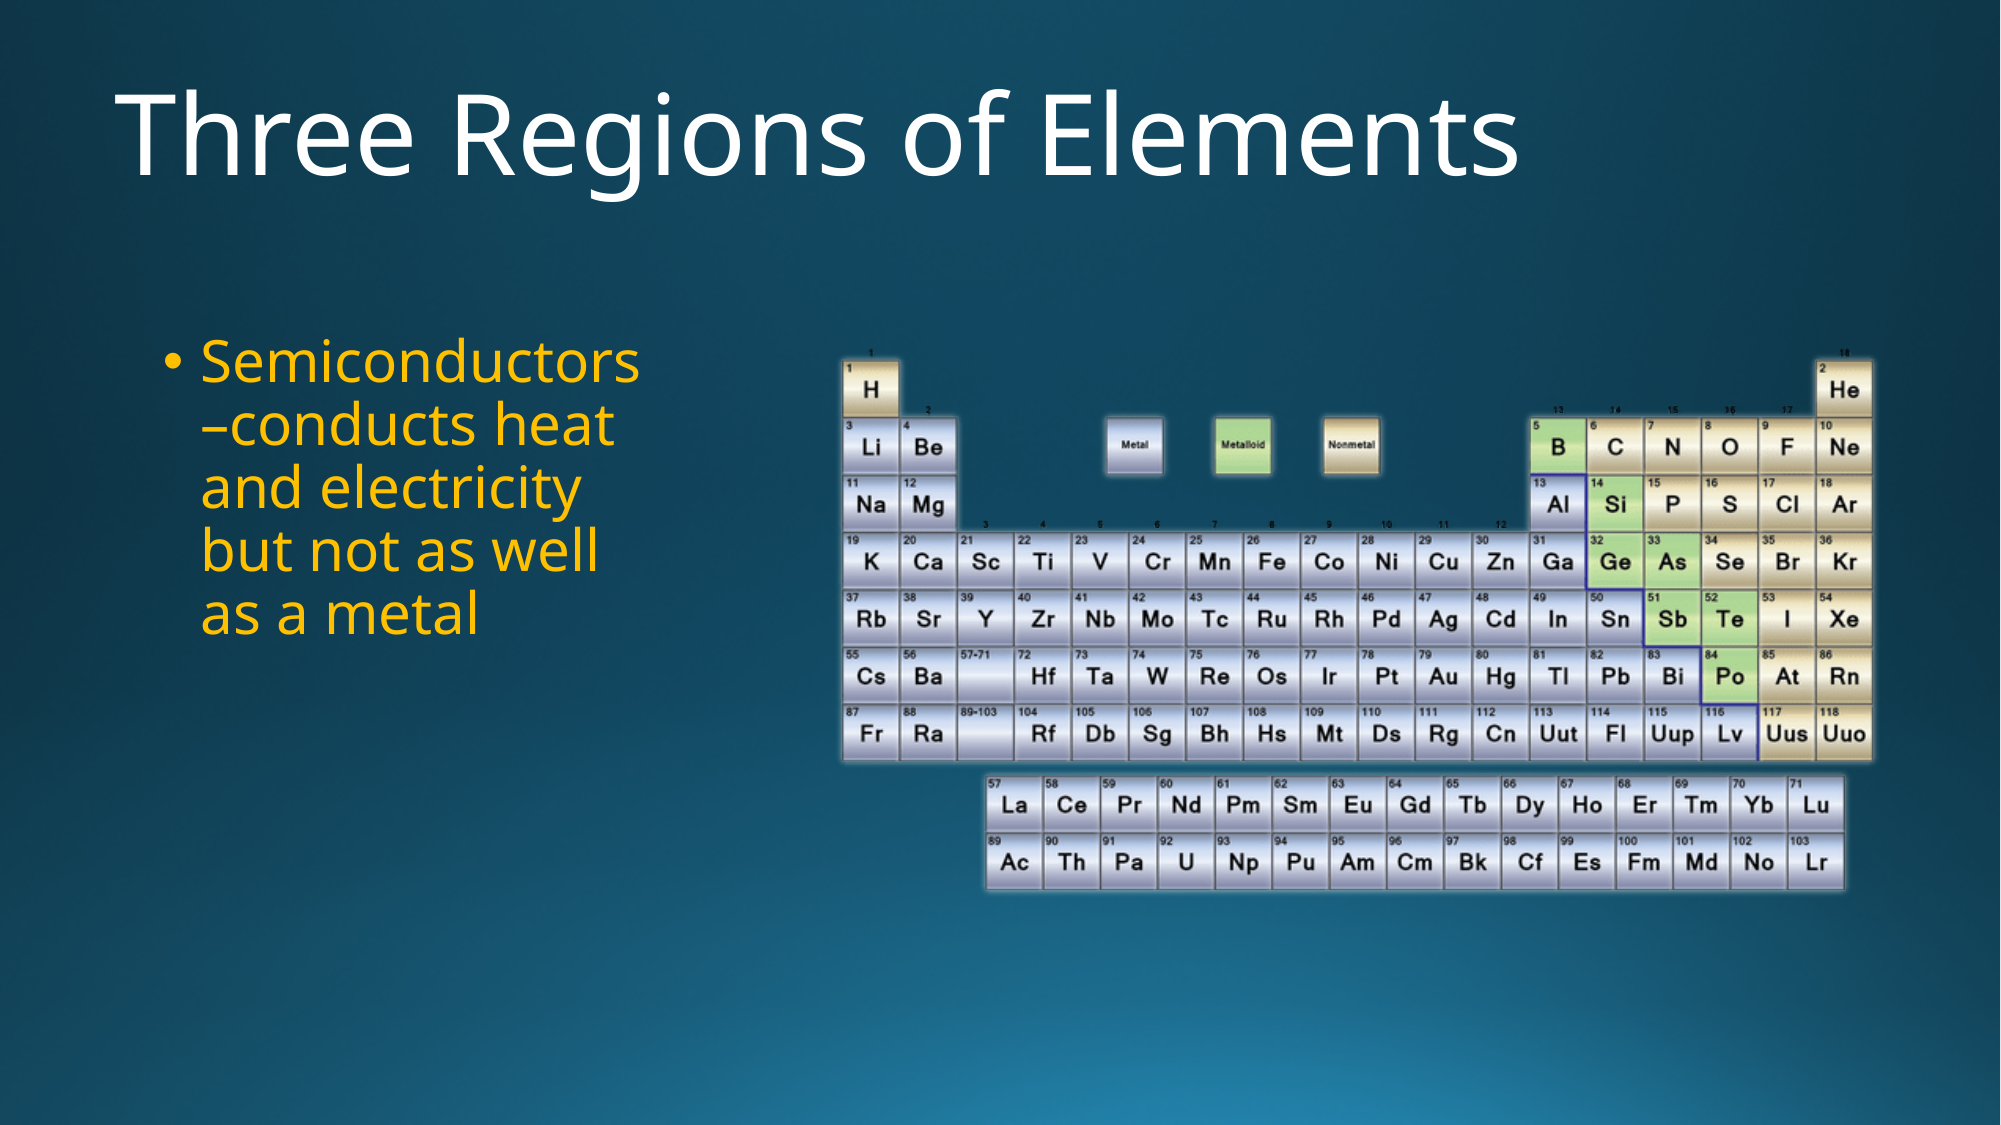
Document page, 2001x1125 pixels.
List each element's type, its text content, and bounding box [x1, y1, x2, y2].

title Three Regions of Elements [99, 45, 1900, 233]
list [754, 288, 1962, 968]
picture [0, 0, 2001, 1125]
list Semiconductors –conducts heat and electricity but not as well as a metal [147, 324, 657, 1000]
